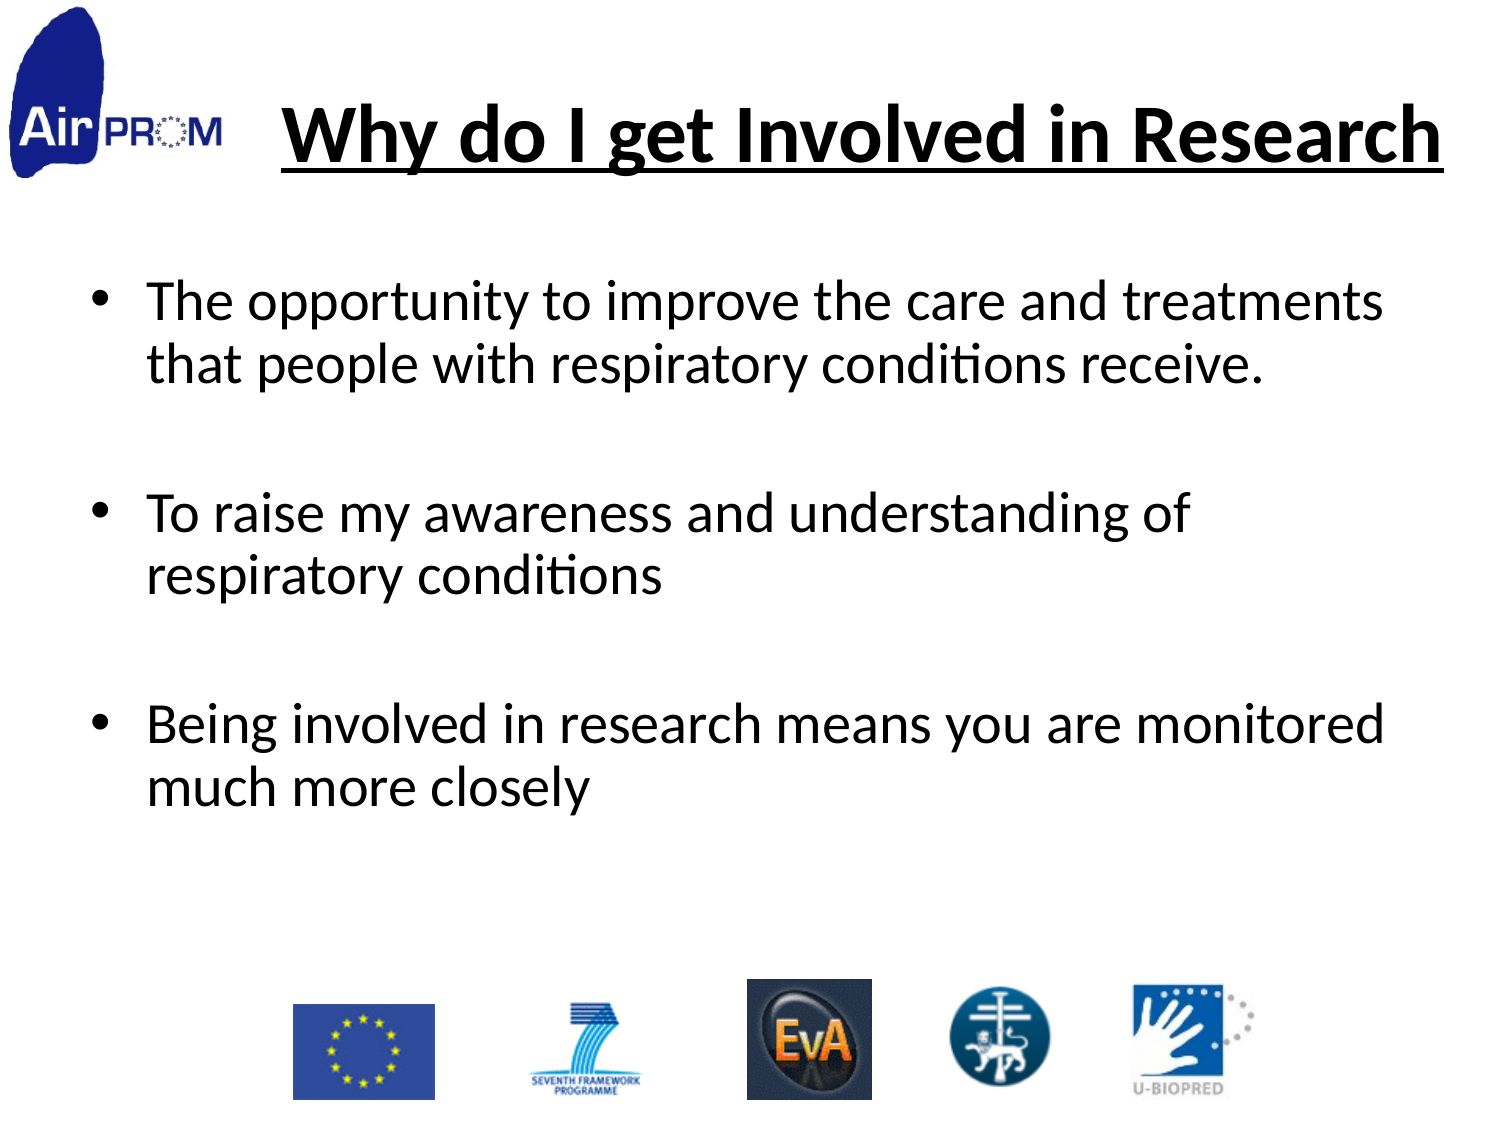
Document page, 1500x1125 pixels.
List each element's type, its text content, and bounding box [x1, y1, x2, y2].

picture [0, 0, 236, 200]
picture [240, 975, 1255, 1102]
title Why do I get Involved in Research [187, 35, 1500, 223]
text_box The opportunity to improve the care and treatments that people with respiratory conditions receive. To raise my awareness and understanding of respiratory conditions Being involved in research means you are monitored much more closely [74, 262, 1425, 1005]
